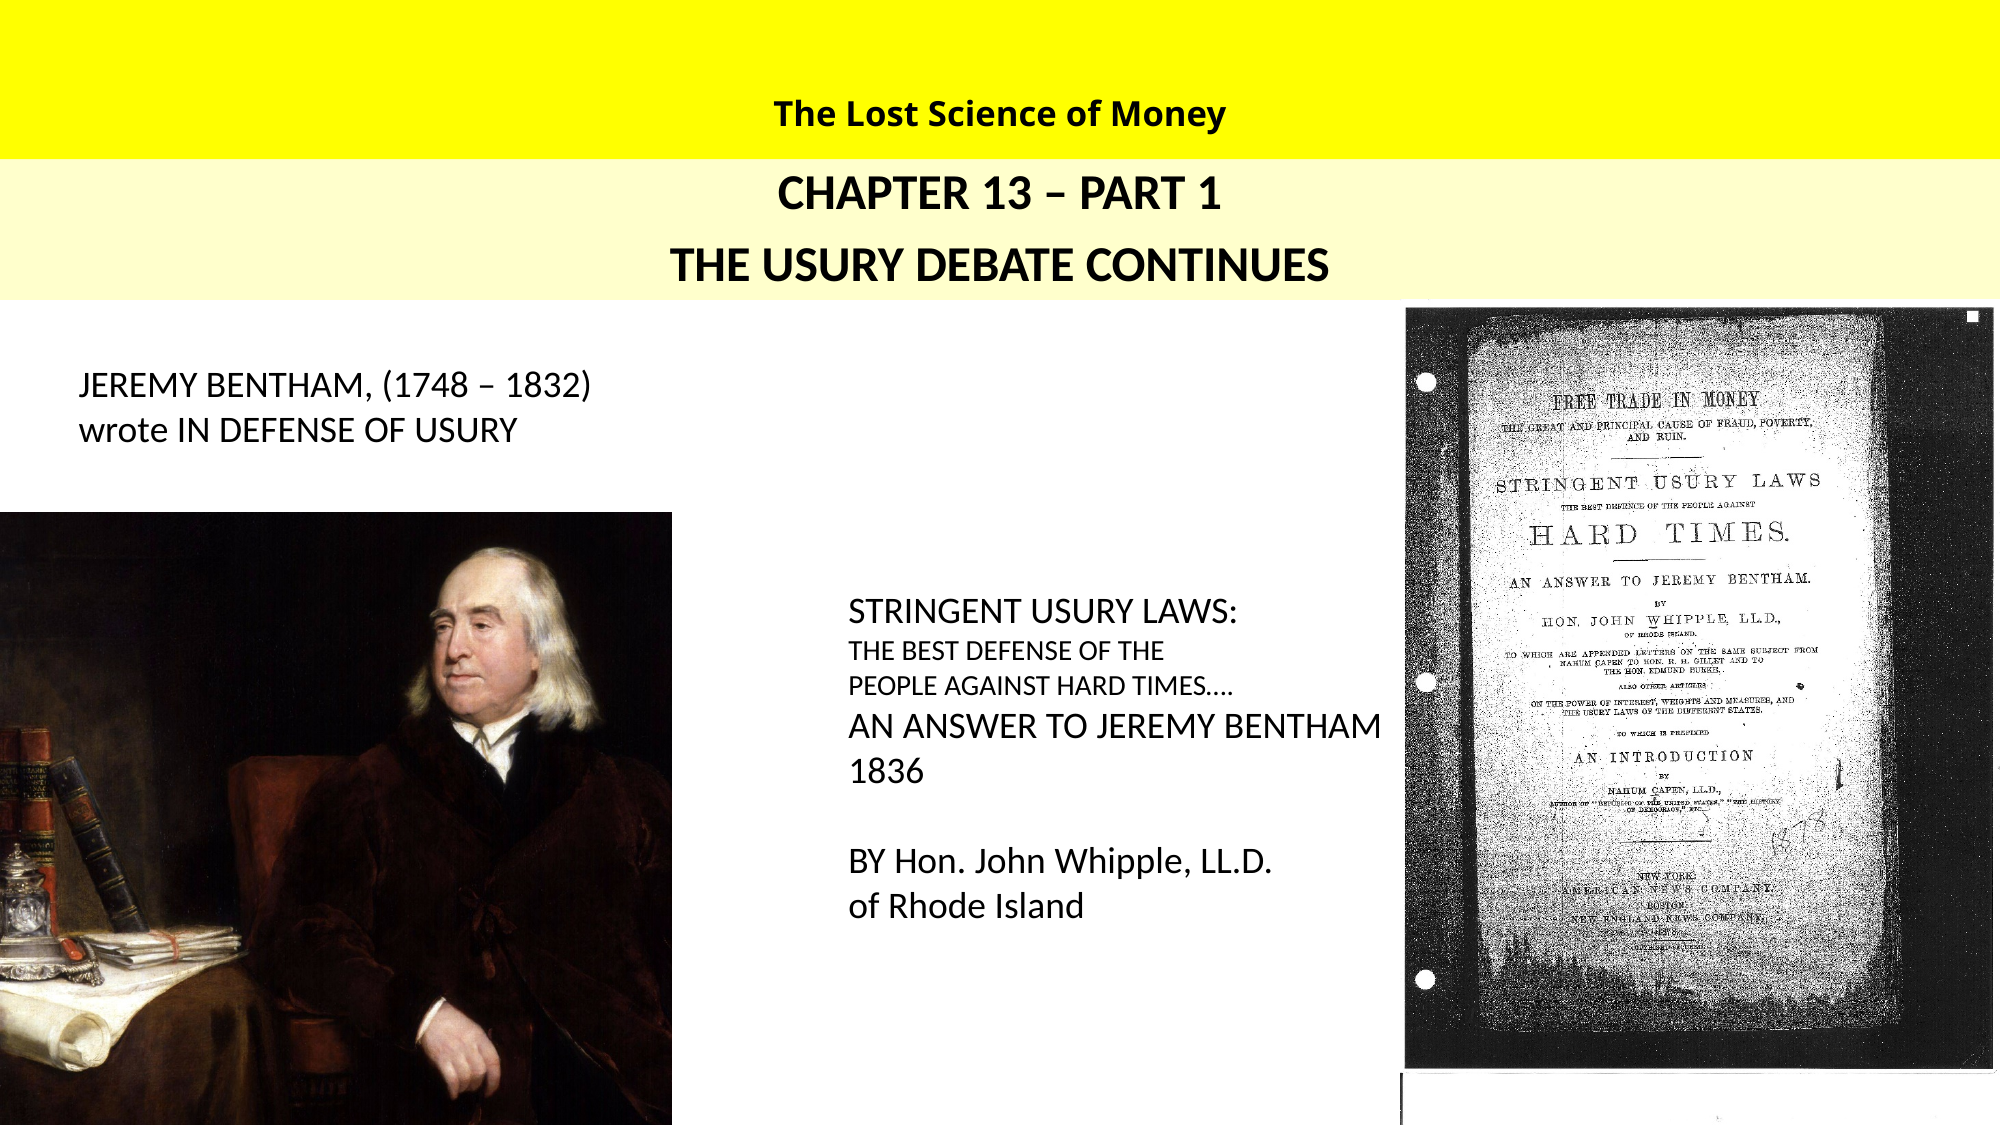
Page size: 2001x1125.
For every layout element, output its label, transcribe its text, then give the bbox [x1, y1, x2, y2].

title The Lost Science of Money [0, 0, 2000, 160]
text_box JEREMY BENTHAM, (1748 – 1832) wrote IN DEFENSE OF USURY [63, 353, 608, 458]
picture [0, 512, 672, 1125]
text_box STRINGENT USURY LAWS: THE BEST DEFENSE OF THE PEOPLE AGAINST HARD TIMES…. AN ANSWER TO JEREMY BENTHAM 1836 BY Hon. John Whipple, LL.D. of Rhode Island [833, 578, 1398, 934]
subtitle CHAPTER 13 – PART 1 THE USURY DEBATE CONTINUES [0, 160, 2000, 300]
picture [1400, 299, 2000, 1125]
